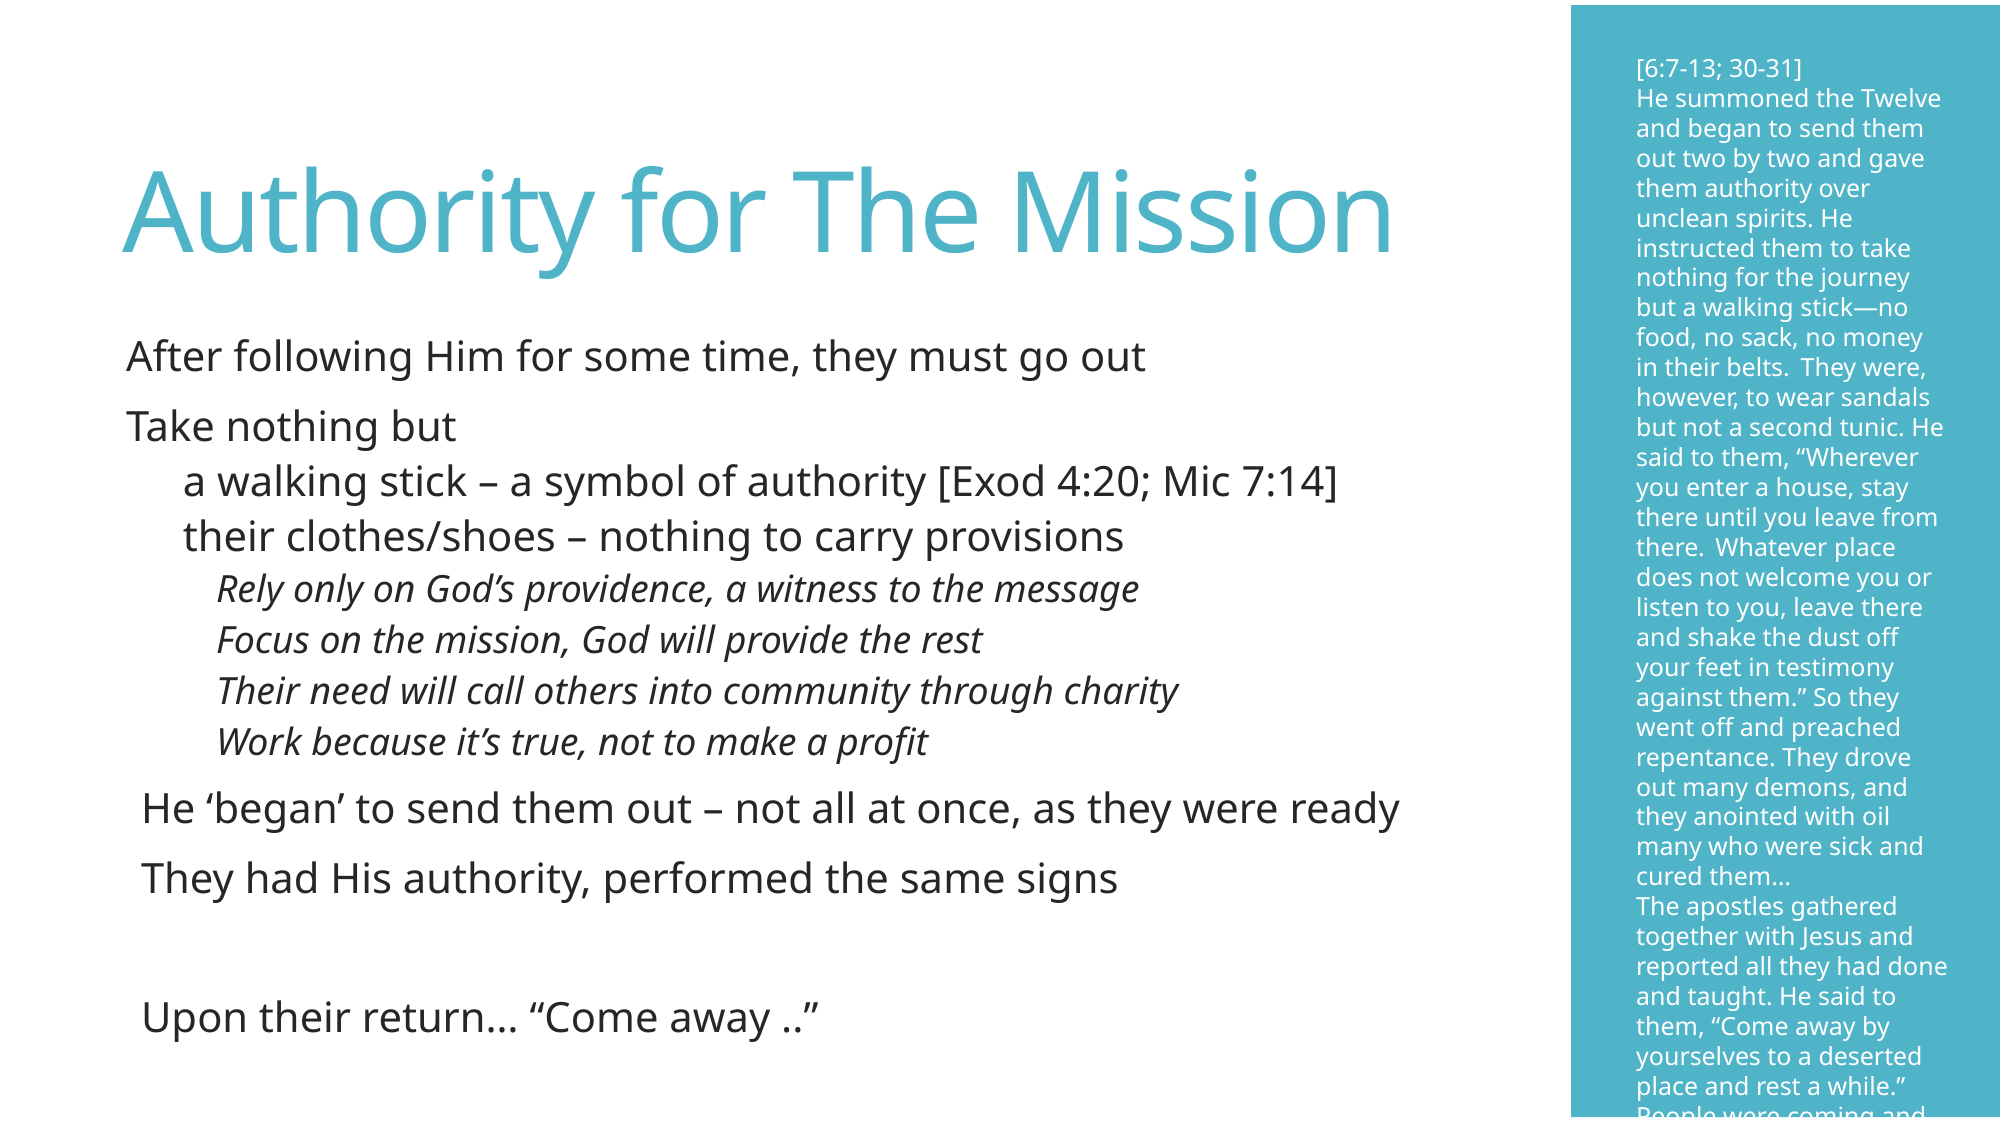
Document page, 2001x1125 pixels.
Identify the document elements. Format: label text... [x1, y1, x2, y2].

title Authority for The Mission [107, 81, 1571, 354]
list After following Him for some time, they must go out Take nothing but a walking stick – a symbol of authority [Exod 4:20; Mic 7:14] their clothes/shoes – nothing to carry provisions Rely only on God’s providence, a witness to the message Focus on the mission, God will provide the rest Their need will call others into community through charity Work because it’s true, not to make a profit He ‘began’ to send them out – not all at once, as they were ready They had His authority, performed the same signs Upon their return… “Come away ..” [111, 329, 1532, 1072]
text_box [1571, 5, 2000, 1118]
text_box [6:7-13; 30-31] He summoned the Twelve and began to send them out two by two and gave them authority over unclean spirits. He instructed them to take nothing for the journey but a walking stick—no food, no sack, no money in their belts. They were, however, to wear sandals but not a second tunic. He said to them, “Wherever you enter a house, stay there until you leave from there. Whatever place does not welcome you or listen to you, leave there and shake the dust off your feet in testimony against them.” So they went off and preached repentance. They drove out many demons, and they anointed with oil many who were sick and cured them… The apostles gathered together with Jesus and reported all they had done and taught. He said to them, “Come away by yourselves to a deserted place and rest a while.” People were coming and going in great numbers, and they had no opportunity even to eat. [1621, 45, 1966, 1125]
